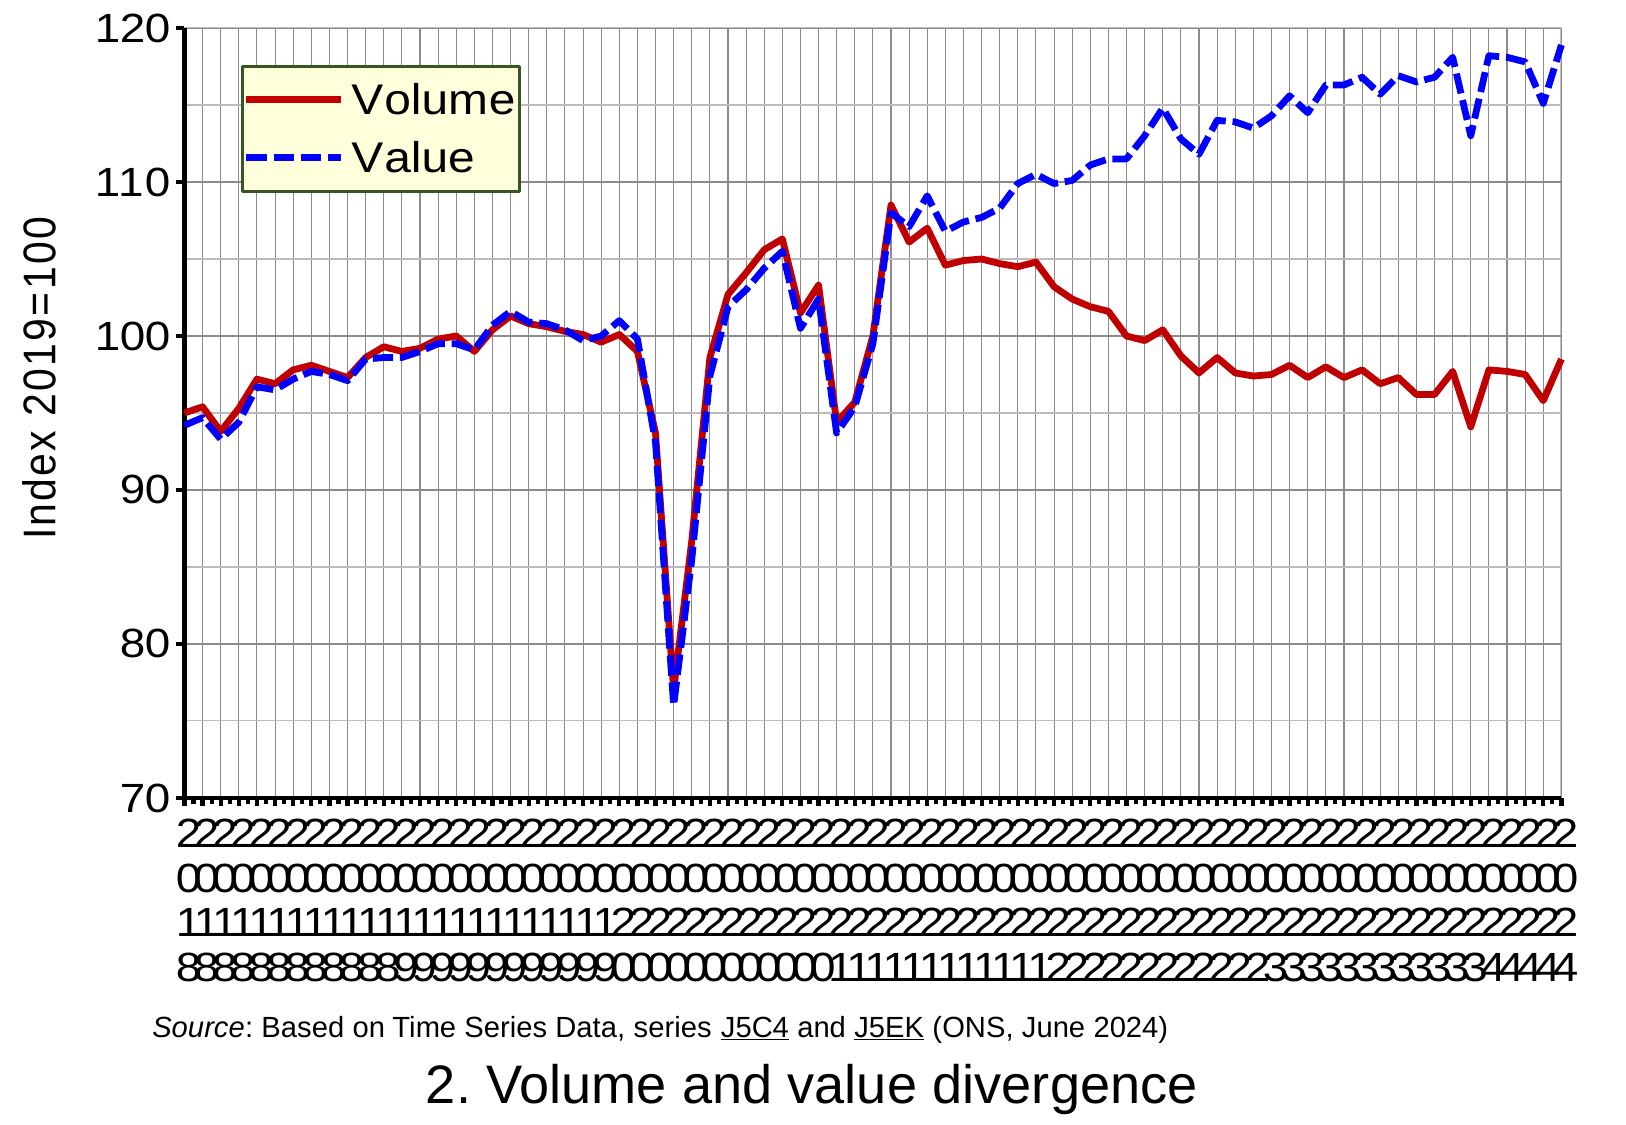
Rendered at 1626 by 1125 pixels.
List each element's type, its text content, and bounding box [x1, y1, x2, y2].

text_box Source: Based on Time Series Data, series J5C4 and J5EK (ONS, June 2024) [137, 998, 1471, 1041]
chart [0, 0, 1625, 991]
text_box 2. Volume and value divergence [0, 1041, 1625, 1122]
